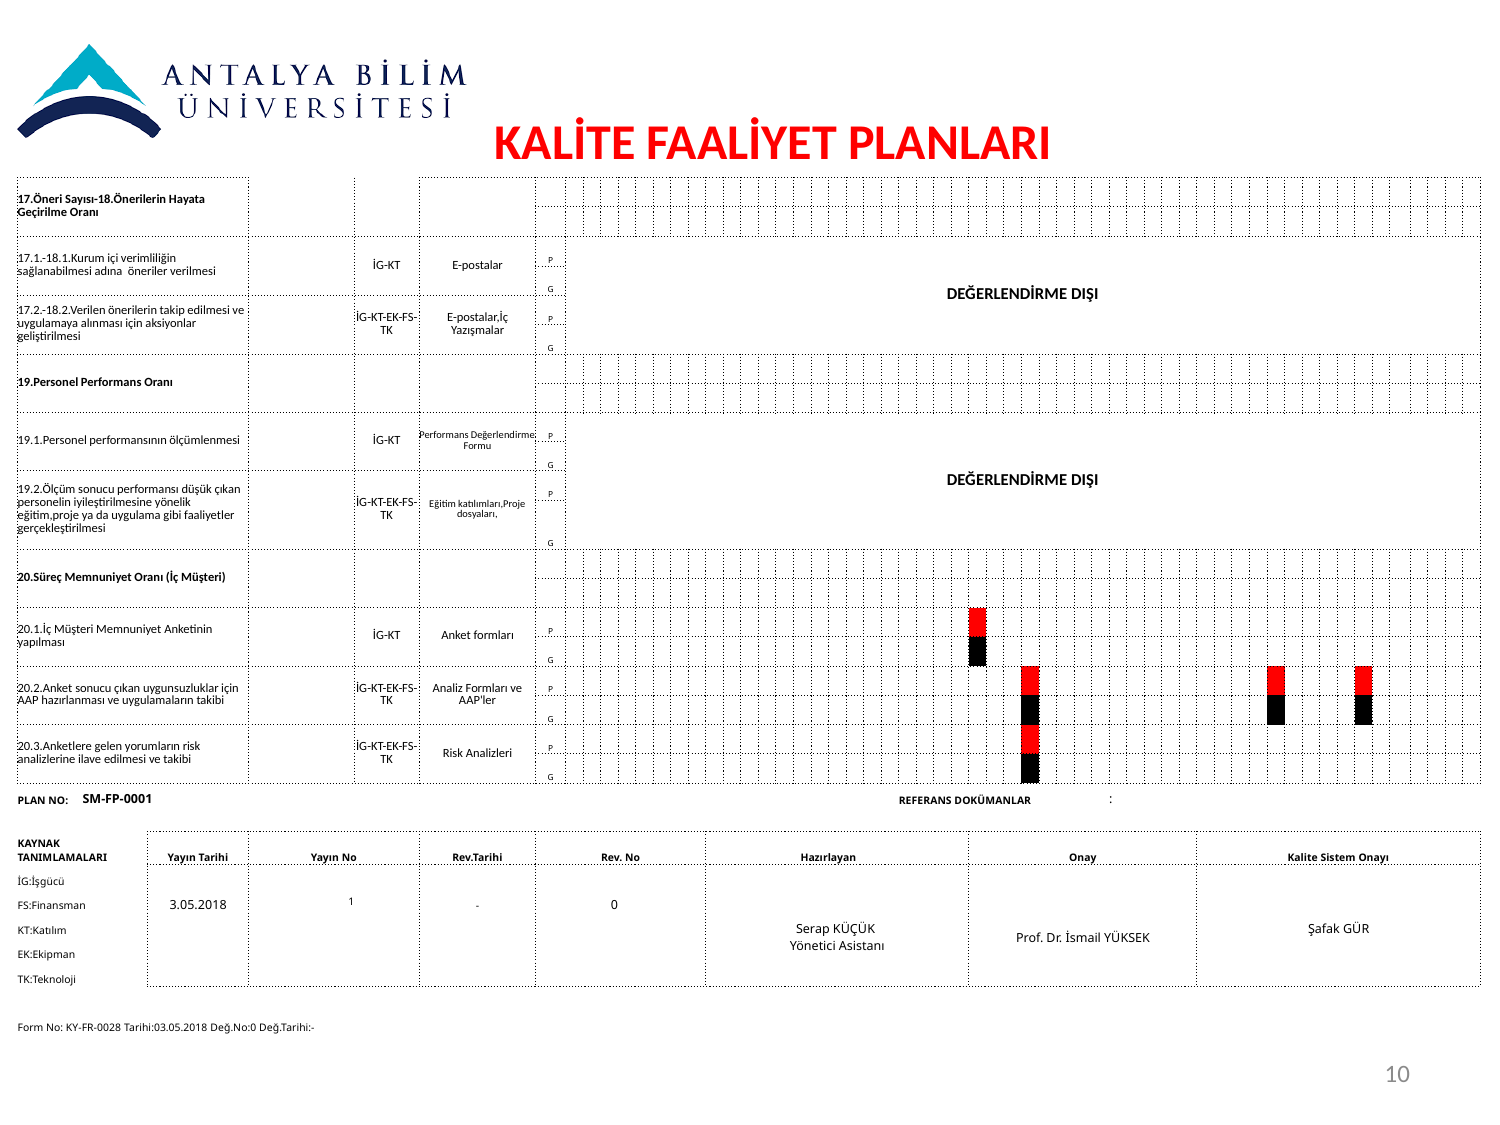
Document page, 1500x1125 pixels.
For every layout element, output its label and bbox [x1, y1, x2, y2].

picture [17, 42, 467, 138]
table_cell [18, 207, 1480, 1035]
slide_number [1074, 1042, 1425, 1103]
table_header [18, 178, 1480, 237]
text_box [194, 101, 1353, 177]
